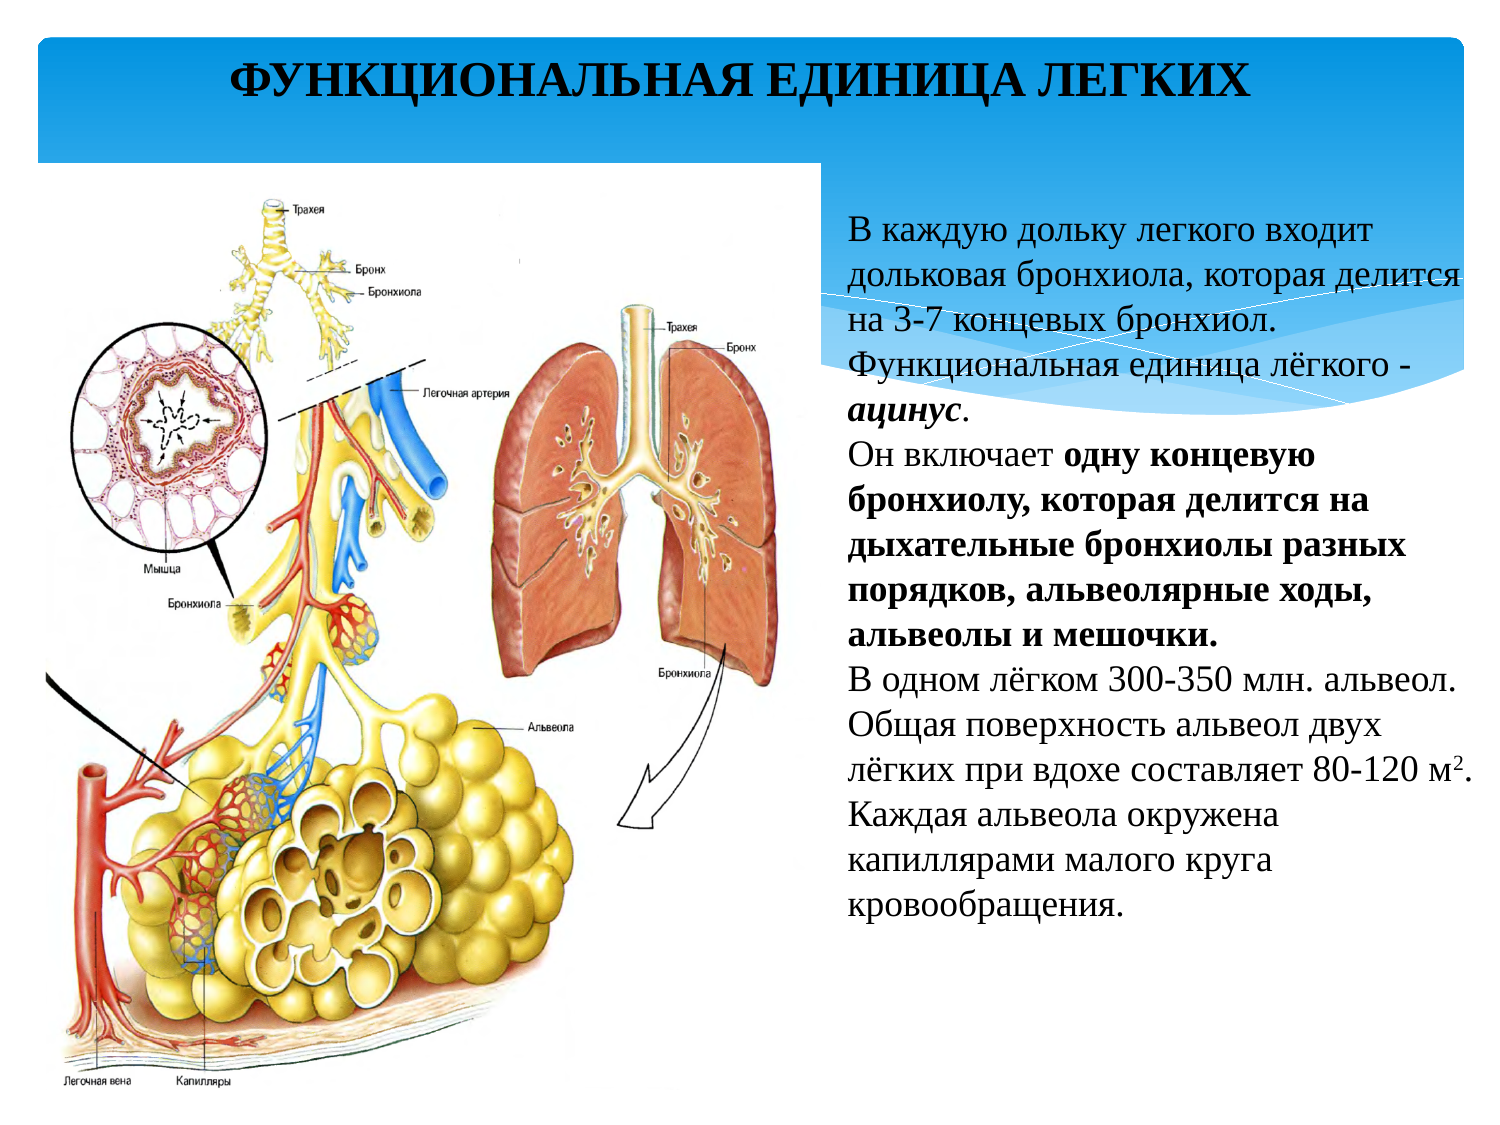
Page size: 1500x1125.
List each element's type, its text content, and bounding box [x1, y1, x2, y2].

text_box ФУНКЦИОНАЛЬНАЯ ЕДИНИЦА ЛЕГКИХ [32, 38, 1451, 114]
text_box В каждую дольку легкого входит дольковая бронхиола, которая делится на 3-7 концевых бронхиол. Функциональная единица лёгкого - ацинус. Он включает одну концевую бронхиолу, которая делится на дыхательные бронхиолы разных порядков, альвеолярные ходы, альвеолы и мешочки. В одном лёгком 300-350 млн. альвеол. Общая поверхность альвеол двух лёгких при вдохе составляет 80-120 м2. Каждая альвеола окружена капиллярами малого круга кровообращения. [832, 196, 1500, 977]
picture [23, 163, 821, 1090]
